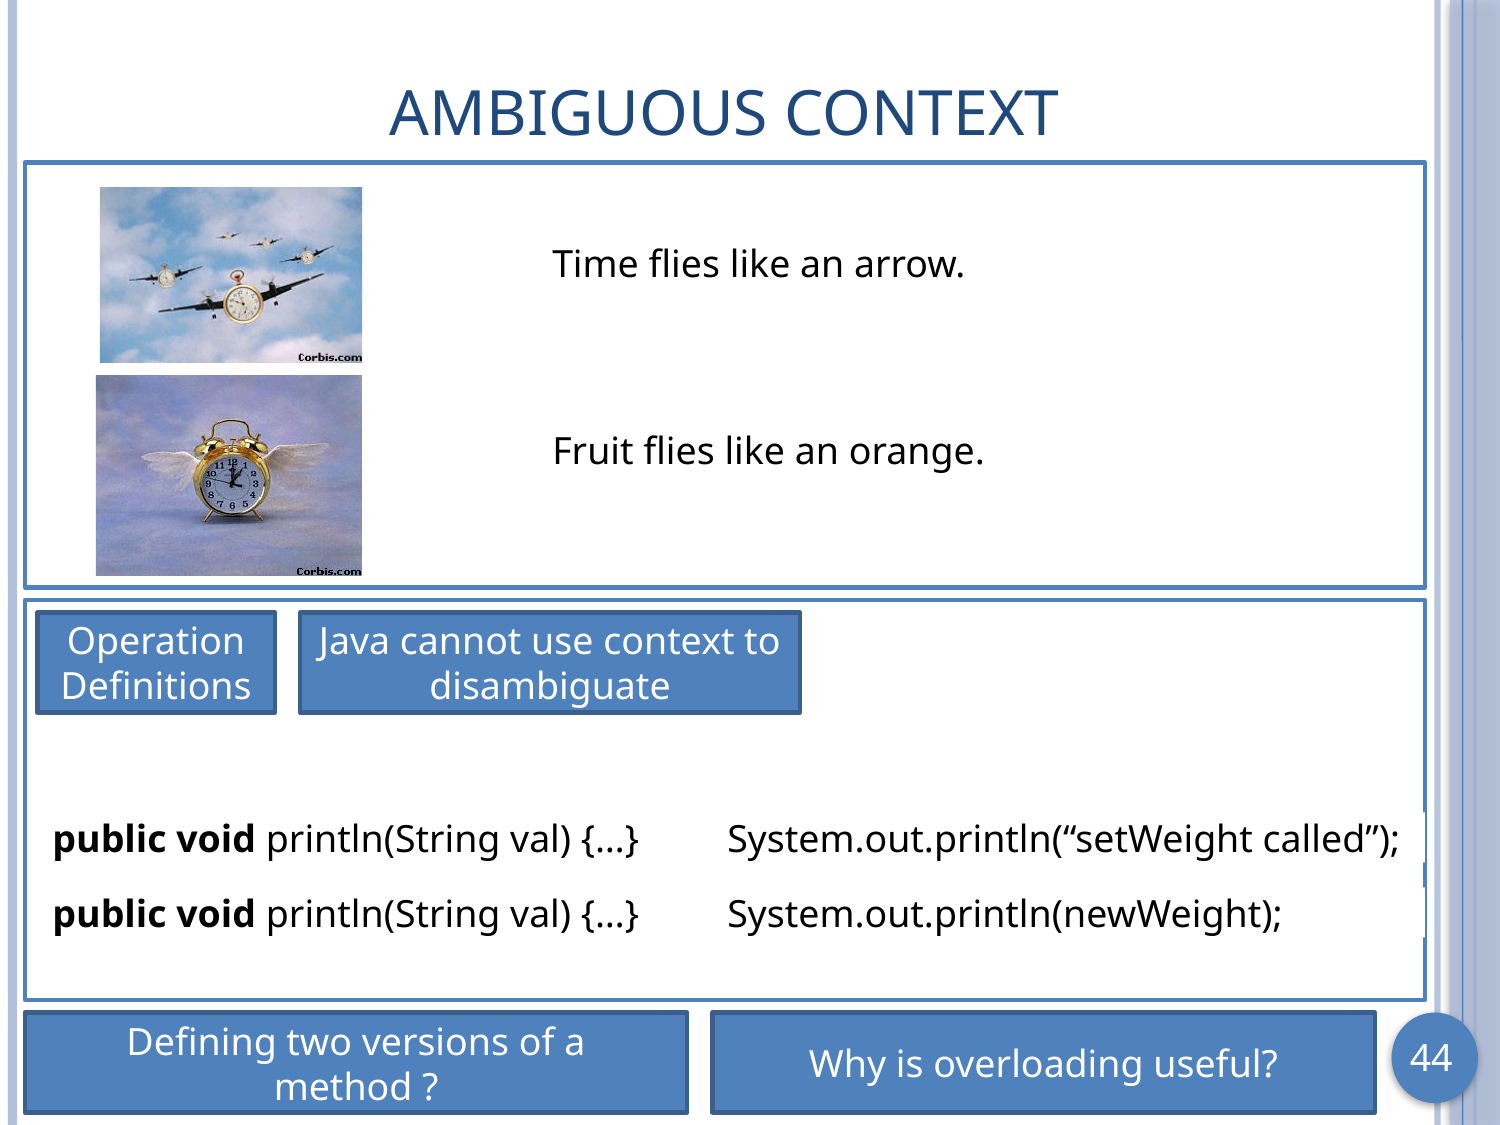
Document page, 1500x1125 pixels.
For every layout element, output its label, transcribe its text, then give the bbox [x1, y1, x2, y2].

text_box System.out.println(newWeight); [714, 885, 1427, 940]
text_box Time flies like an arrow. [535, 235, 1165, 290]
text_box public void println(String val) {…} [35, 885, 714, 940]
text_box Fruit flies like an orange. [535, 423, 1165, 477]
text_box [99, 186, 363, 364]
text_box System.out.println(“setWeight called”); [714, 810, 1427, 865]
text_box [95, 374, 363, 577]
text_box Why is overloading useful? [710, 1010, 1377, 1115]
text_box [23, 160, 1427, 590]
title Ambiguous Context [75, 45, 1375, 160]
text_box Java cannot use context to disambiguate [298, 610, 802, 715]
text_box Defining two versions of a method ? [23, 1010, 689, 1115]
text_box Operation Definitions [35, 610, 277, 715]
text_box public void println(String val) {…} [35, 810, 714, 865]
text_box [23, 598, 1427, 1002]
